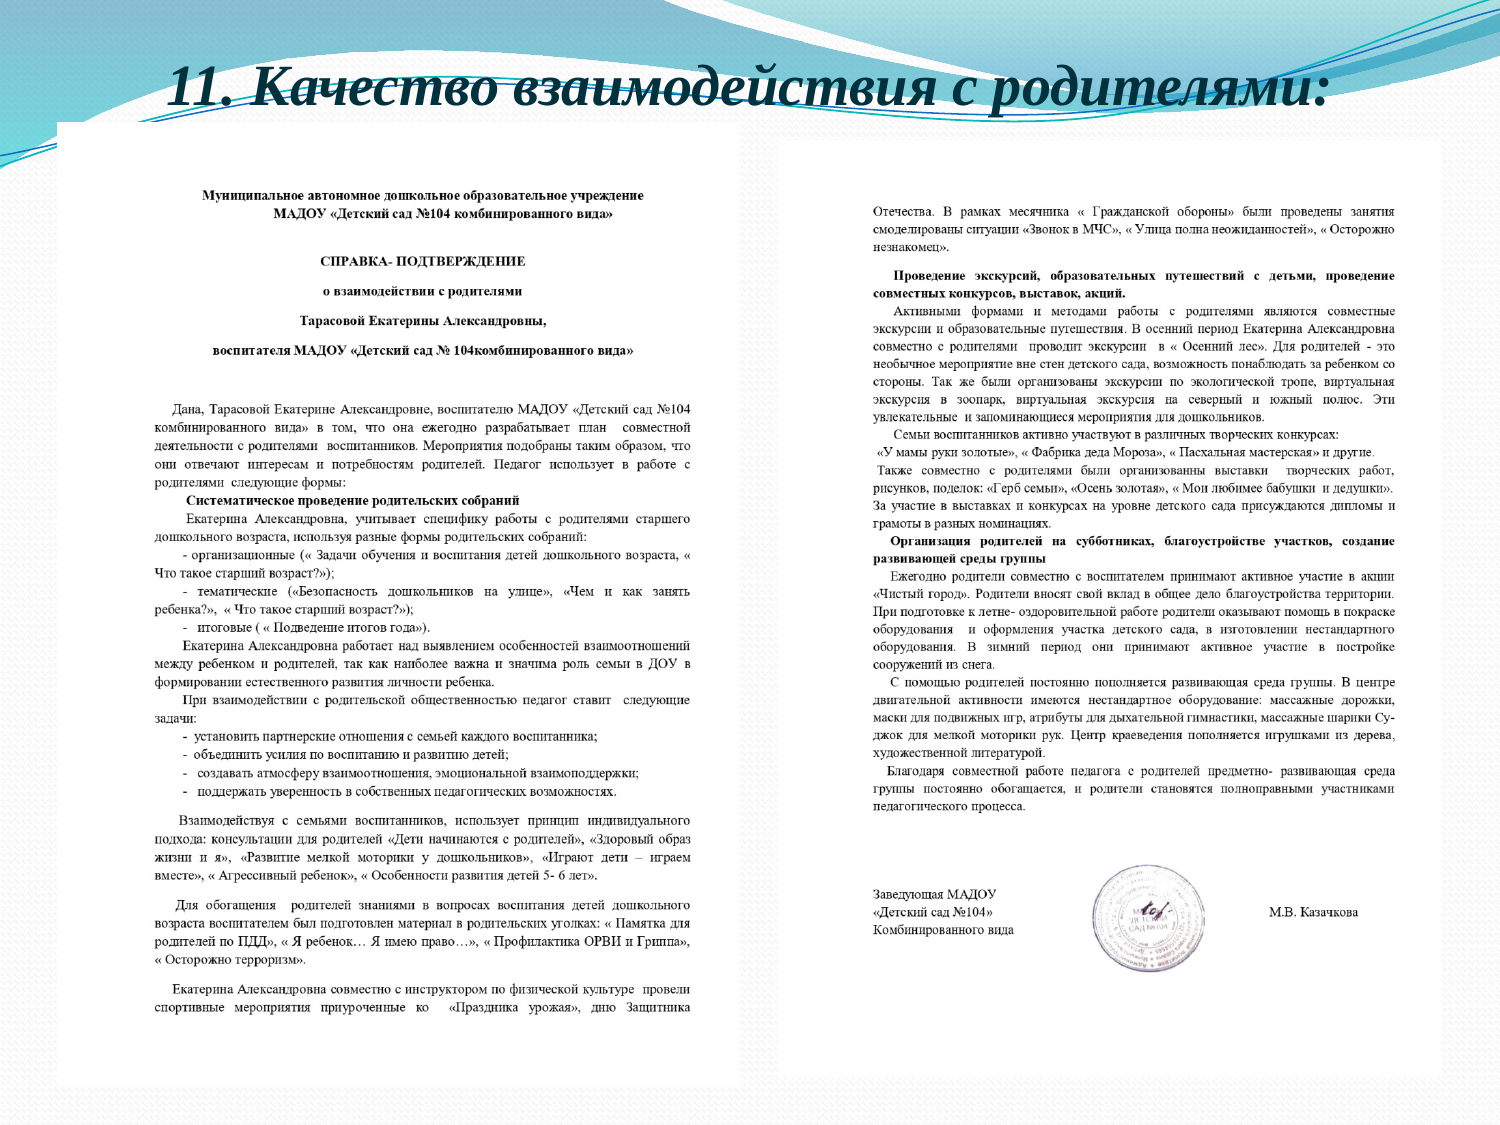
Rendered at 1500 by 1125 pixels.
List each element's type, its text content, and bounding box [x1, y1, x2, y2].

title 11. Качество взаимодействия с родителями: [75, 23, 1425, 118]
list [56, 121, 739, 1086]
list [778, 140, 1442, 1079]
